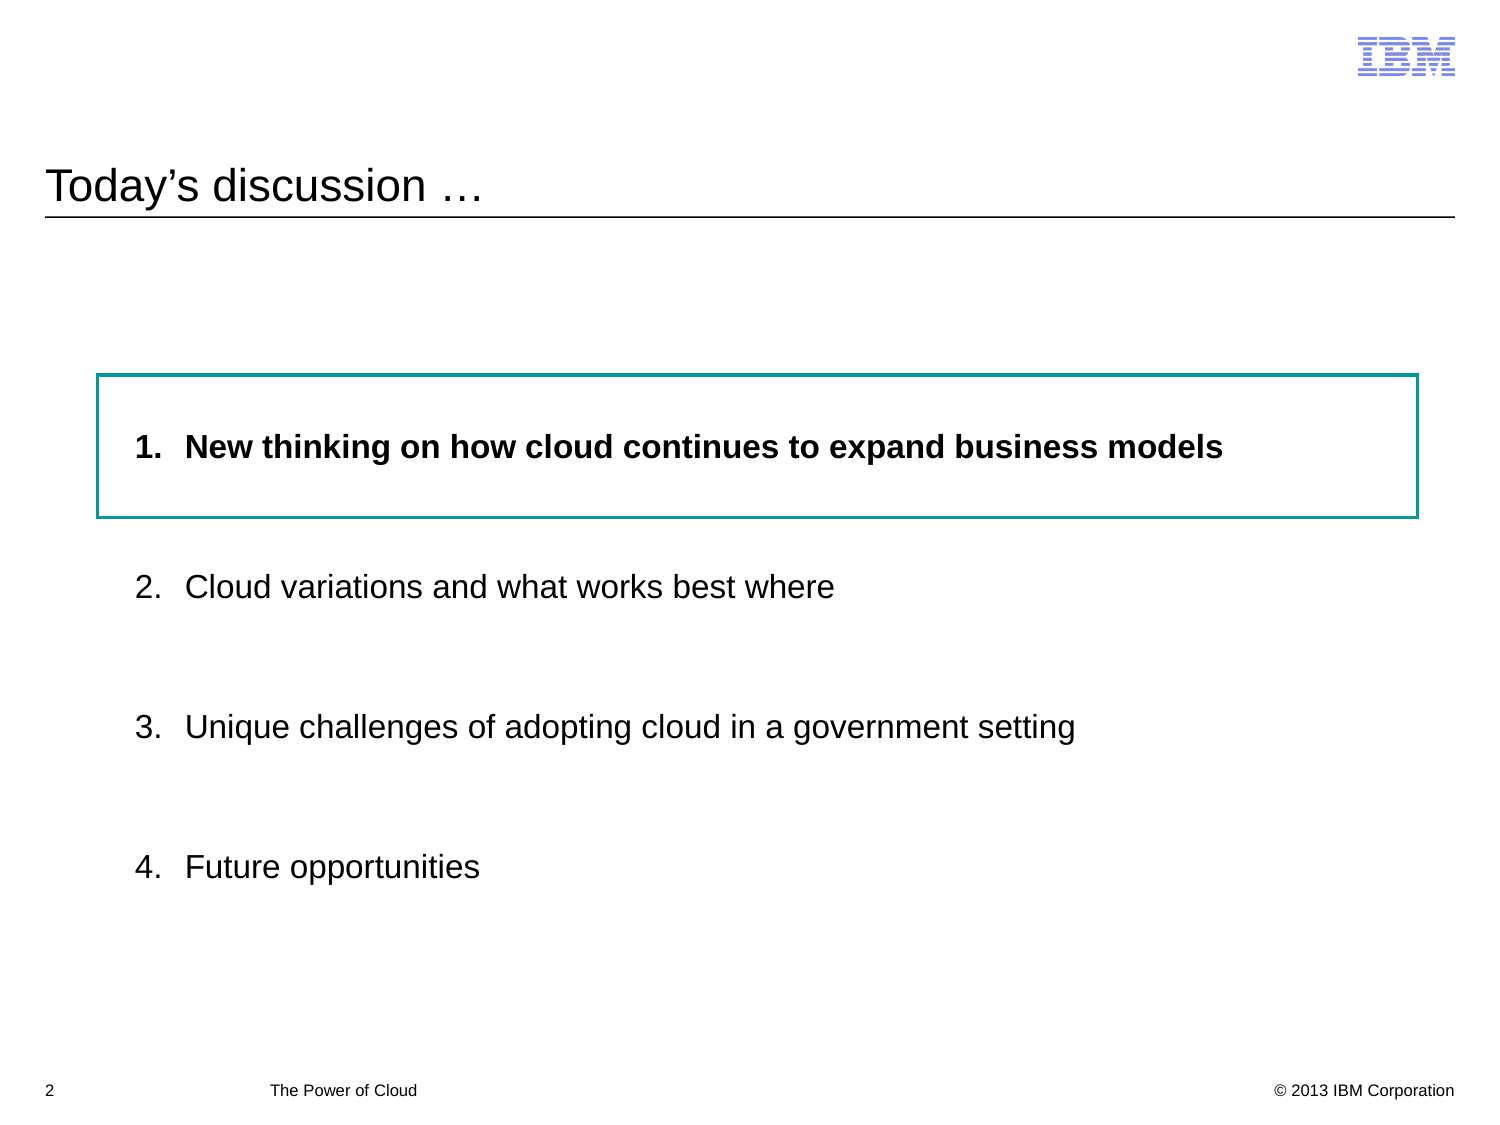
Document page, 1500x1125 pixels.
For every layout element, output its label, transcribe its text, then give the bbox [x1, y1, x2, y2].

picture [1358, 37, 1455, 76]
title Today’s discussion … [29, 84, 1456, 219]
footer The Power of Cloud [254, 1072, 1230, 1103]
text_box [97, 374, 1418, 518]
list New thinking on how cloud continues to expand business models Cloud variations and what works best where Unique challenges of adopting cloud in a government setting Future opportunities [119, 417, 1373, 938]
slide_number 2 [29, 1072, 91, 1103]
